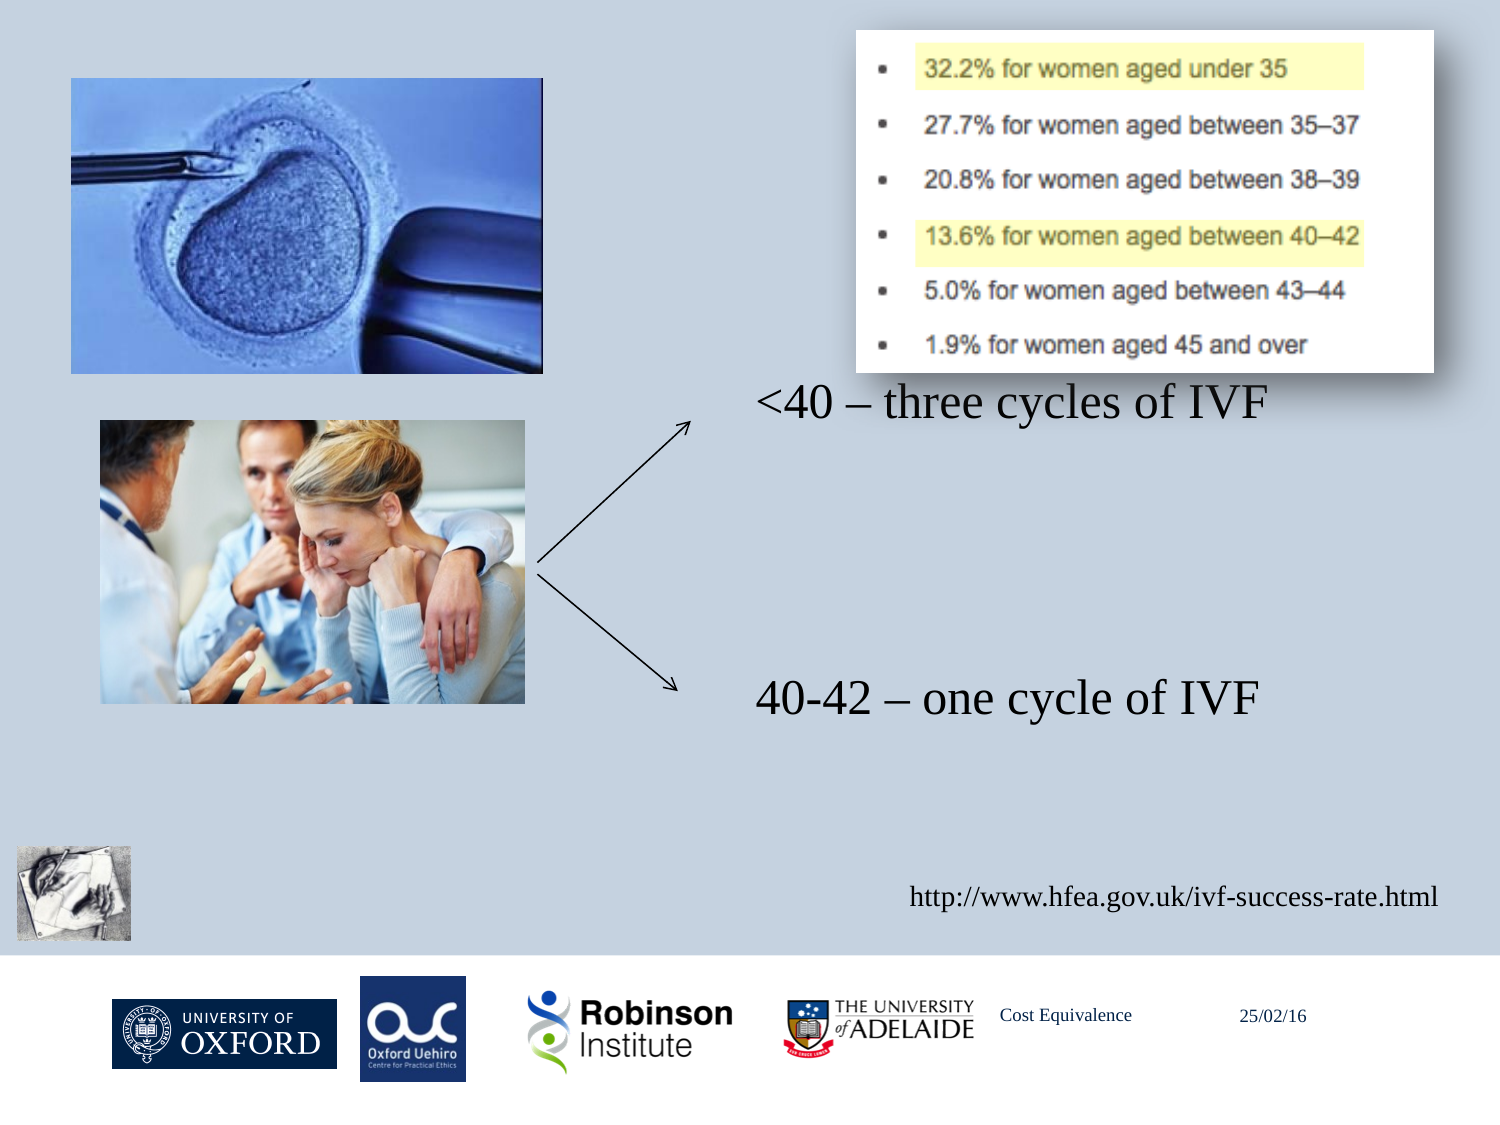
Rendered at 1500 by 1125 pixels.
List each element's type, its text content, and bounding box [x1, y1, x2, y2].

picture [99, 420, 525, 704]
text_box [537, 420, 692, 563]
picture [17, 846, 131, 941]
picture [360, 976, 466, 1082]
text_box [537, 573, 679, 692]
picture [112, 999, 337, 1069]
picture [855, 30, 1434, 373]
picture [513, 976, 989, 1090]
picture [52, 77, 562, 374]
footer Cost Equivalence [999, 999, 1213, 1089]
text_box 40-42 – one cycle of IVF [740, 656, 1276, 732]
text_box <40 – three cycles of IVF [740, 361, 1284, 437]
text_box http://www.hfea.gov.uk/ivf-success-rate.html [894, 869, 1462, 920]
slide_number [1239, 1001, 1464, 1076]
